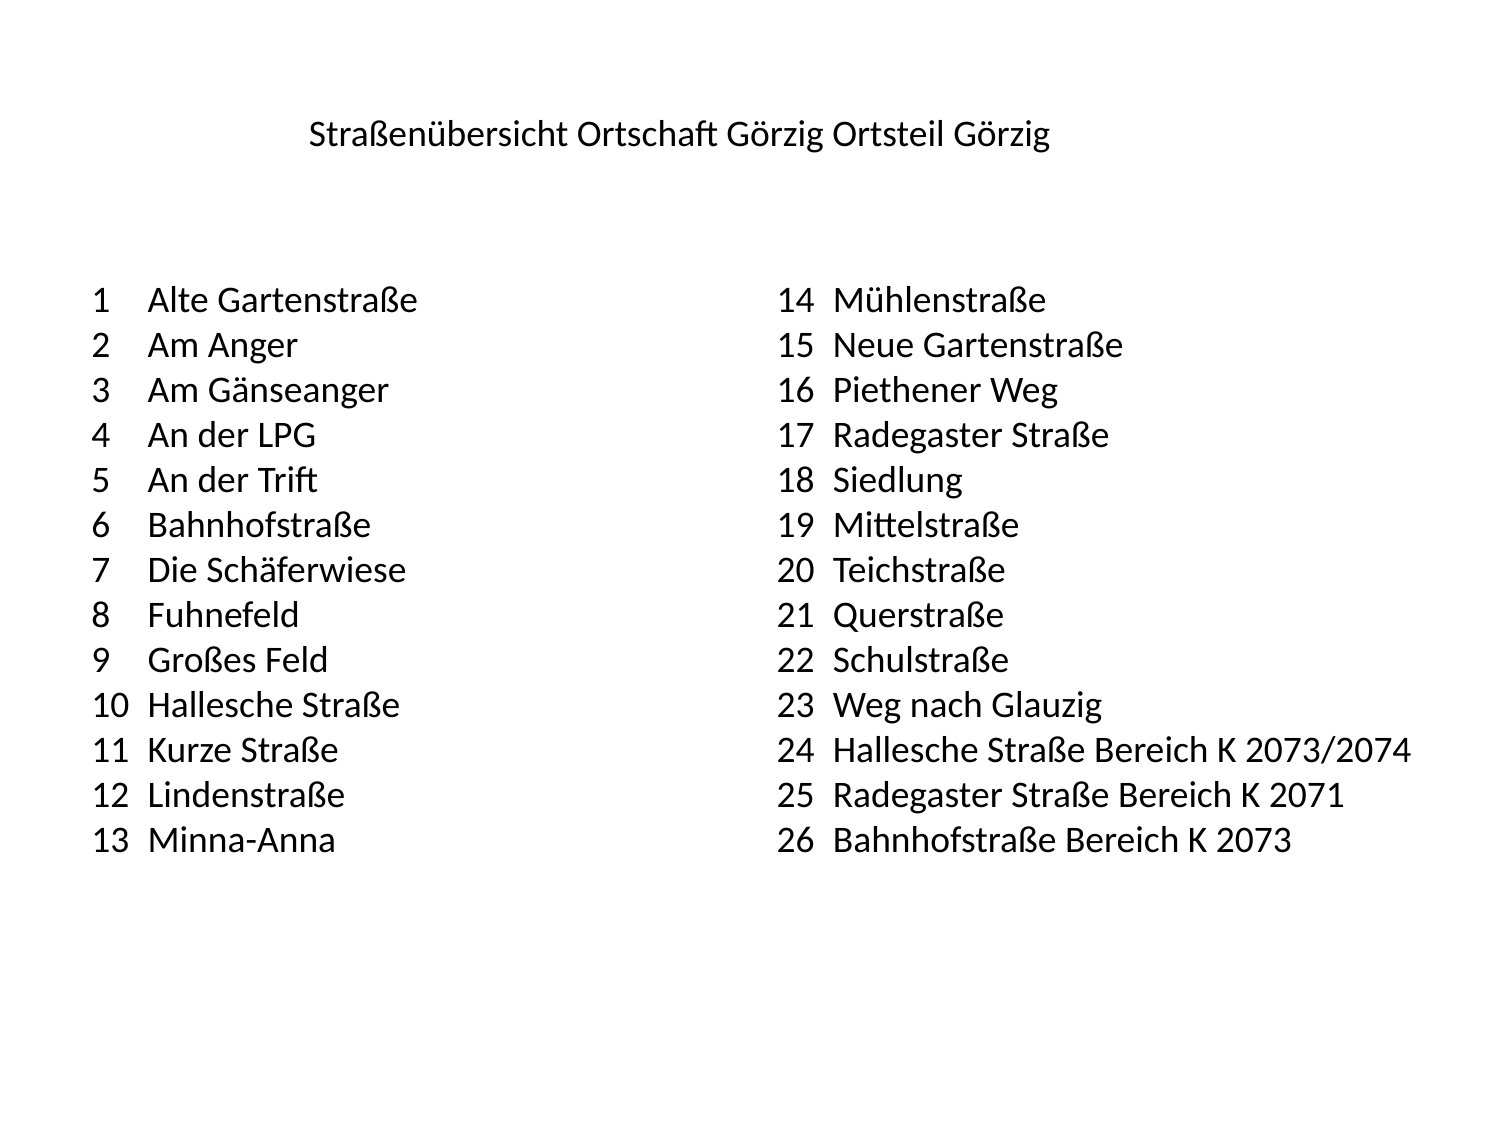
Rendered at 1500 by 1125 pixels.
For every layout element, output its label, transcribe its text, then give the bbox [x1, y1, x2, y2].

text_box 14 Mühlenstraße 15 Neue Gartenstraße 16 Piethener Weg 17 Radegaster Straße 18 Siedlung 19 Mittelstraße 20 Teichstraße 21 Querstraße 22 Schulstraße 23 Weg nach Glauzig 24 Hallesche Straße Bereich K 2073/2074 25 Radegaster Straße Bereich K 2071 Bahnhofstraße Bereich K 2073 [761, 267, 1436, 1002]
text_box Alte Gartenstraße Am Anger Am Gänseanger An der LPG An der Trift Bahnhofstraße Die Schäferwiese Fuhnefeld Großes Feld Hallesche Straße Kurze Straße Lindenstraße Minna-Anna [76, 267, 673, 958]
text_box Straßenübersicht Ortschaft Görzig Ortsteil Görzig [294, 101, 1067, 162]
